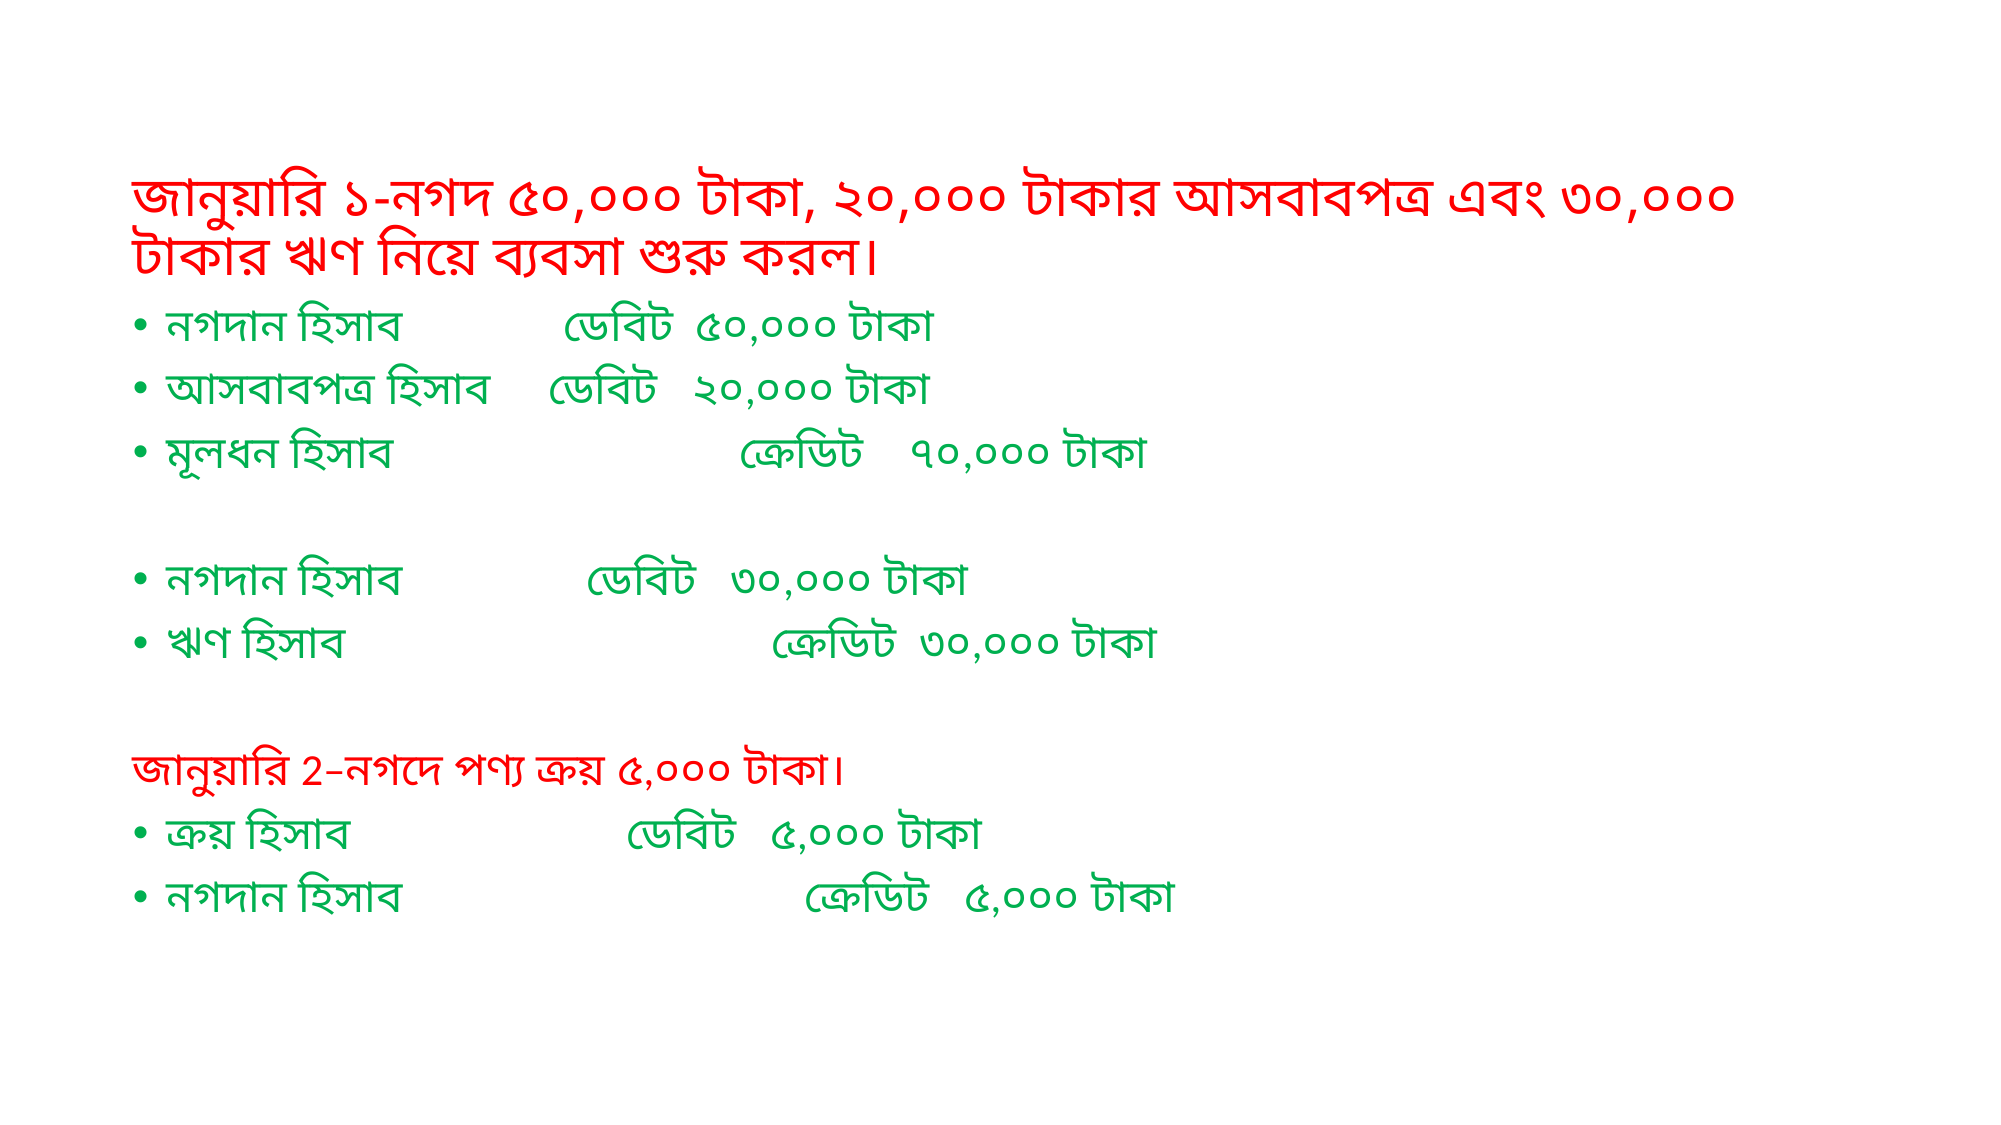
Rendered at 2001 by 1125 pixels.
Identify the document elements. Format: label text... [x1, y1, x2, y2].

list নগদান হিসাব ডেবিট ৫০,০০০ টাকা আসবাবপত্র হিসাব ডেবিট ২০,০০০ টাকা মূলধন হিসাব ক্রেডিট ৭০,০০০ টাকা নগদান হিসাব ডেবিট ৩০,০০০ টাকা ঋণ হিসাব ক্রেডিট ৩০,০০০ টাকা জানুয়ারি 2–নগদে পণ্য ক্রয় ৫,০০০ টাকা। ক্রয় হিসাব ডেবিট ৫,০০০ টাকা নগদান হিসাব ক্রেডিট ৫,০০০ টাকা [117, 295, 1843, 934]
title জানুয়ারি ১-নগদ ৫০,০০০ টাকা, ২০,০০০ টাকার আসবাবপত্র এবং ৩০,০০০ টাকার ঋণ নিয়ে ব্যবসা শুরু করল। [117, 161, 1843, 295]
